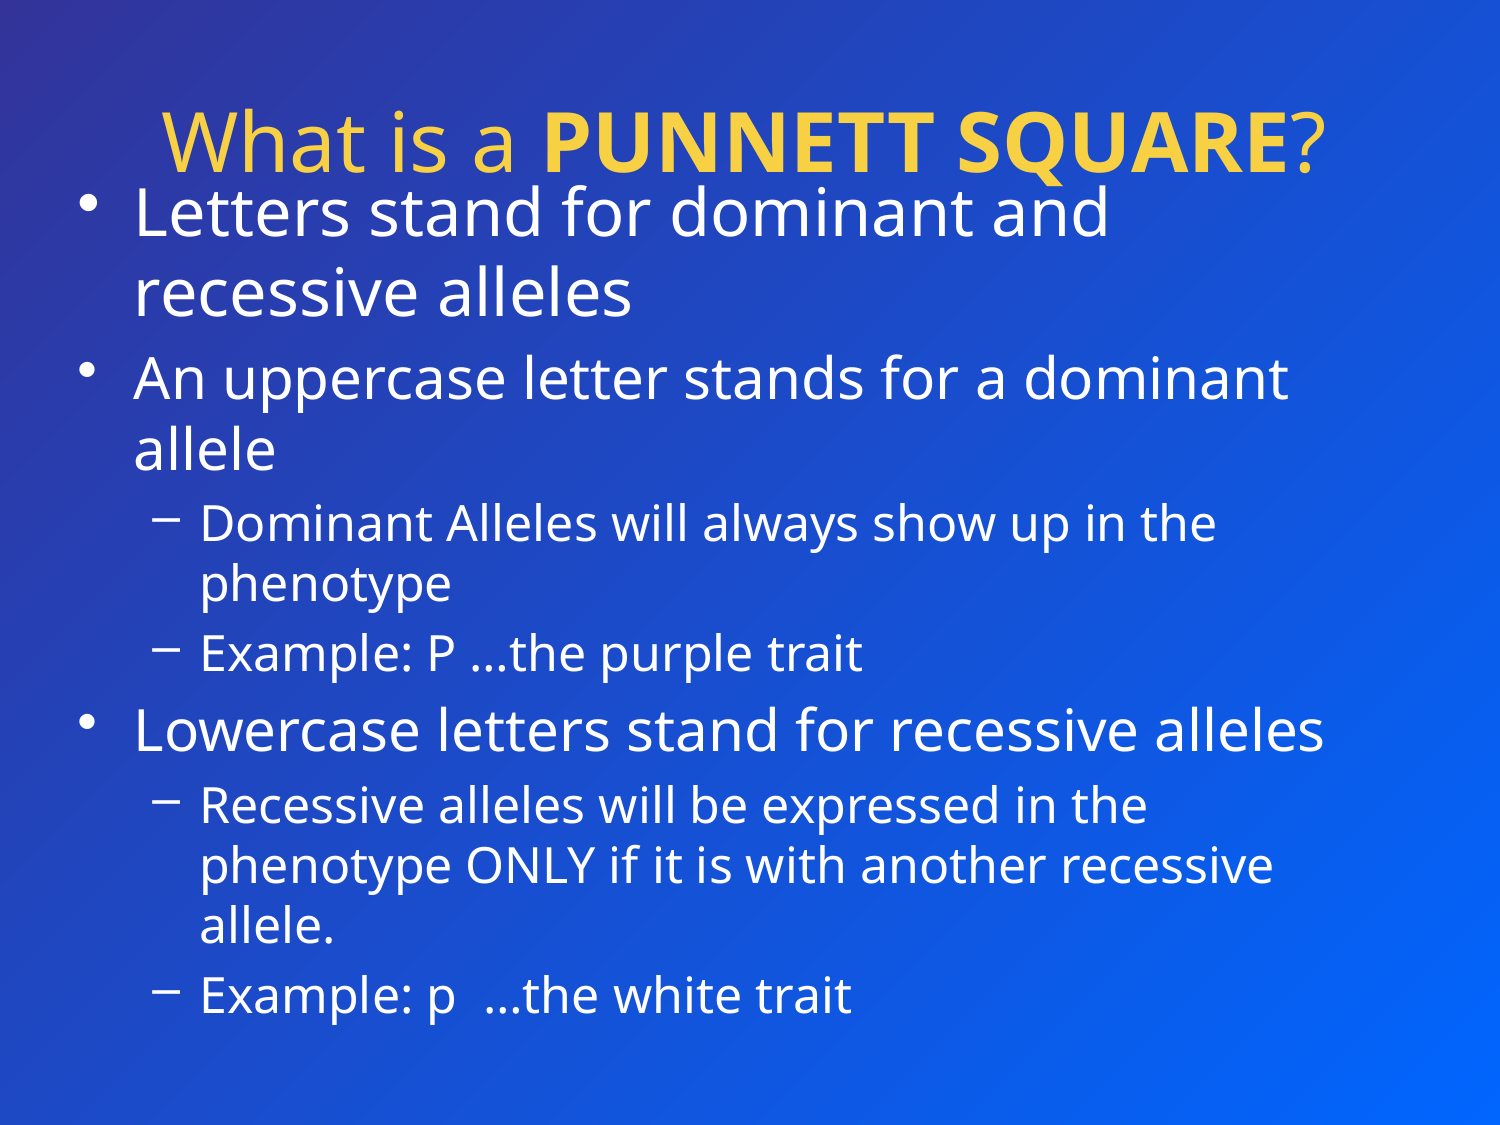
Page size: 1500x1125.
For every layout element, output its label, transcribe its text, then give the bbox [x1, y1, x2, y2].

title What is a PUNNETT SQUARE? [62, 44, 1426, 162]
list Letters stand for dominant and recessive alleles An uppercase letter stands for a dominant allele Dominant Alleles will always show up in the phenotype Example: P …the purple trait Lowercase letters stand for recessive alleles Recessive alleles will be expressed in the phenotype ONLY if it is with another recessive allele. Example: p …the white trait [62, 162, 1426, 1006]
